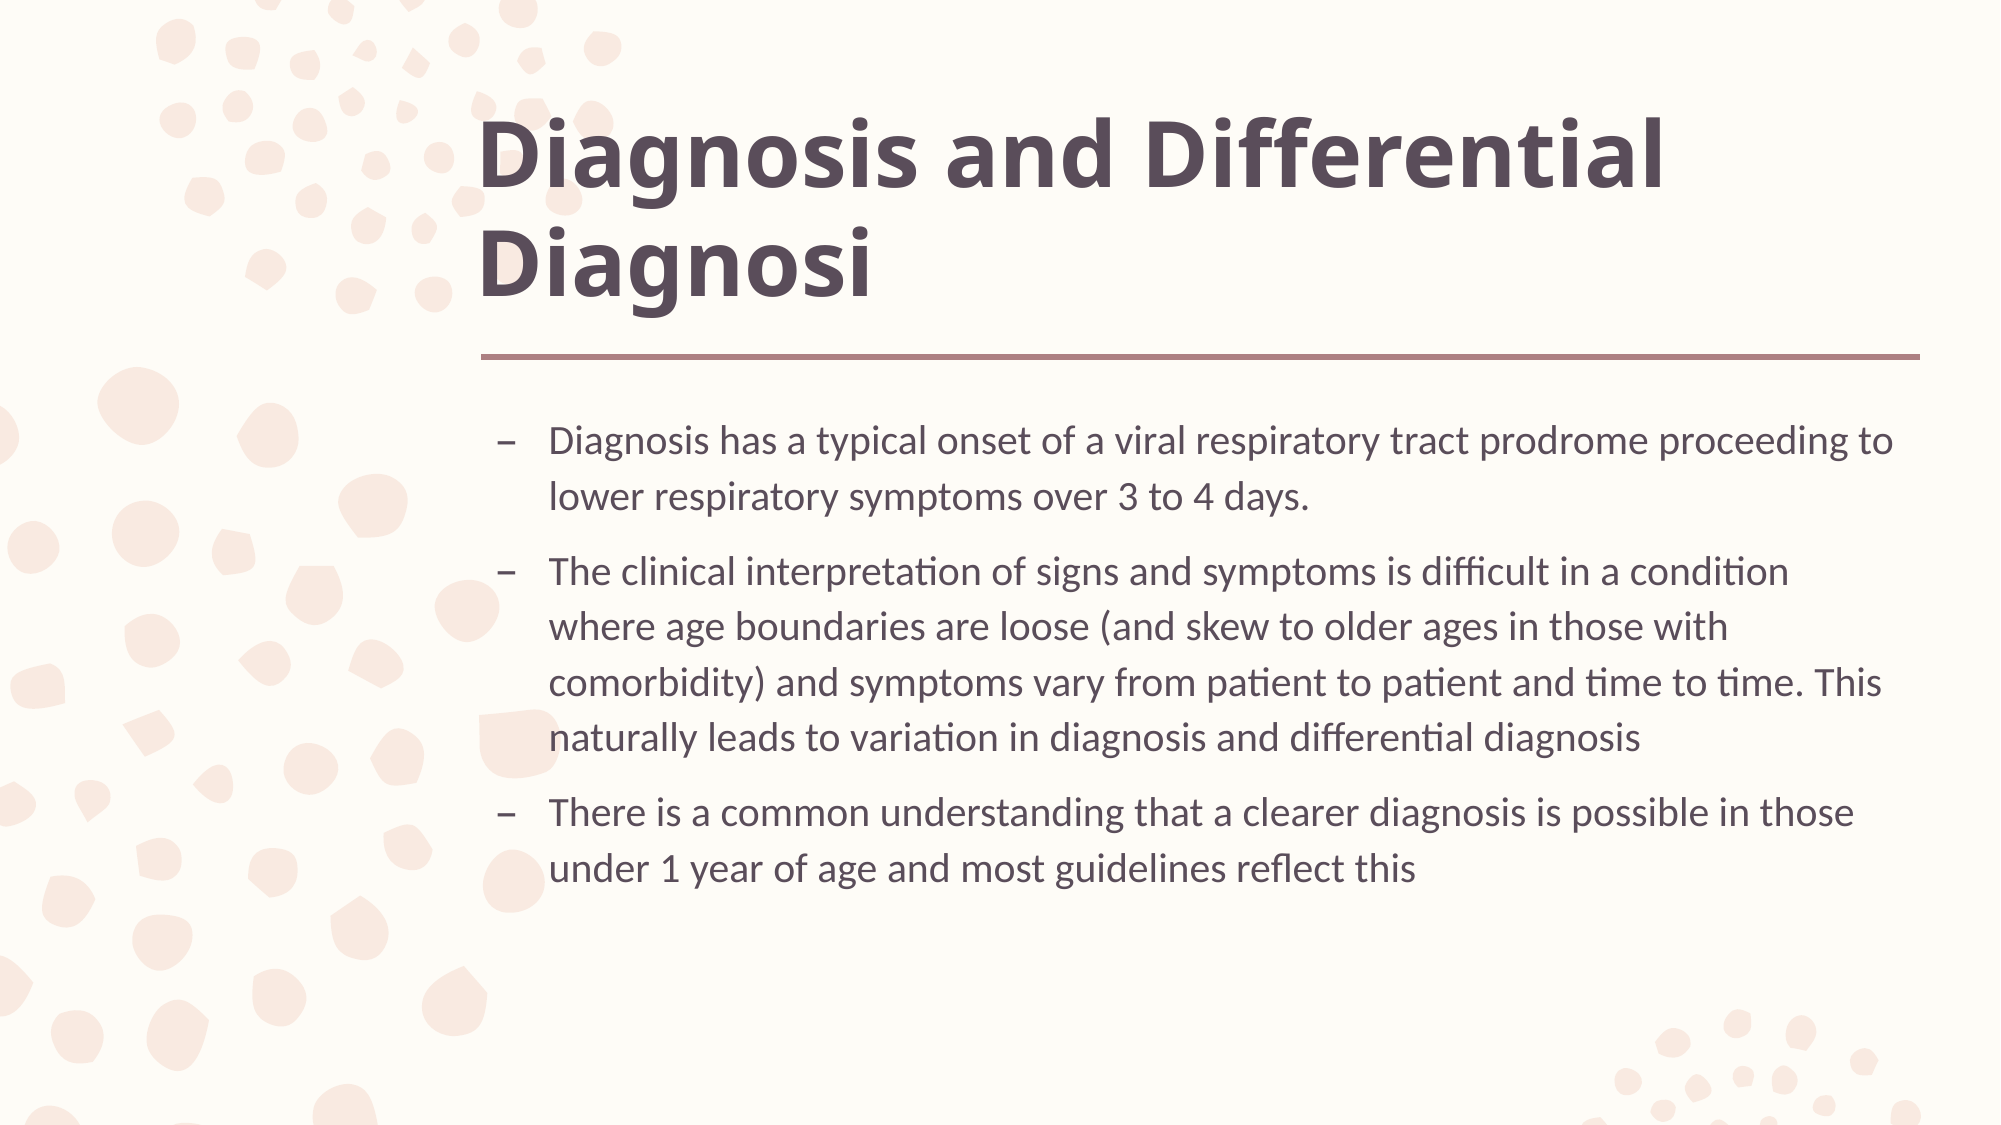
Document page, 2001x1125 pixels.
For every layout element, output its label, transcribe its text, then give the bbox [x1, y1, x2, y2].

title Diagnosis and Differential Diagnosi [460, 93, 1920, 350]
list Diagnosis has a typical onset of a viral respiratory tract prodrome proceeding to lower respiratory symptoms over 3 to 4 days. The clinical interpretation of signs and symptoms is difficult in a condition where age boundaries are loose (and skew to older ages in those with comorbidity) and symptoms vary from patient to patient and time to time. This naturally leads to variation in diagnosis and differential diagnosis There is a common understanding that a clearer diagnosis is possible in those under 1 year of age and most guidelines reflect this [481, 399, 1920, 999]
